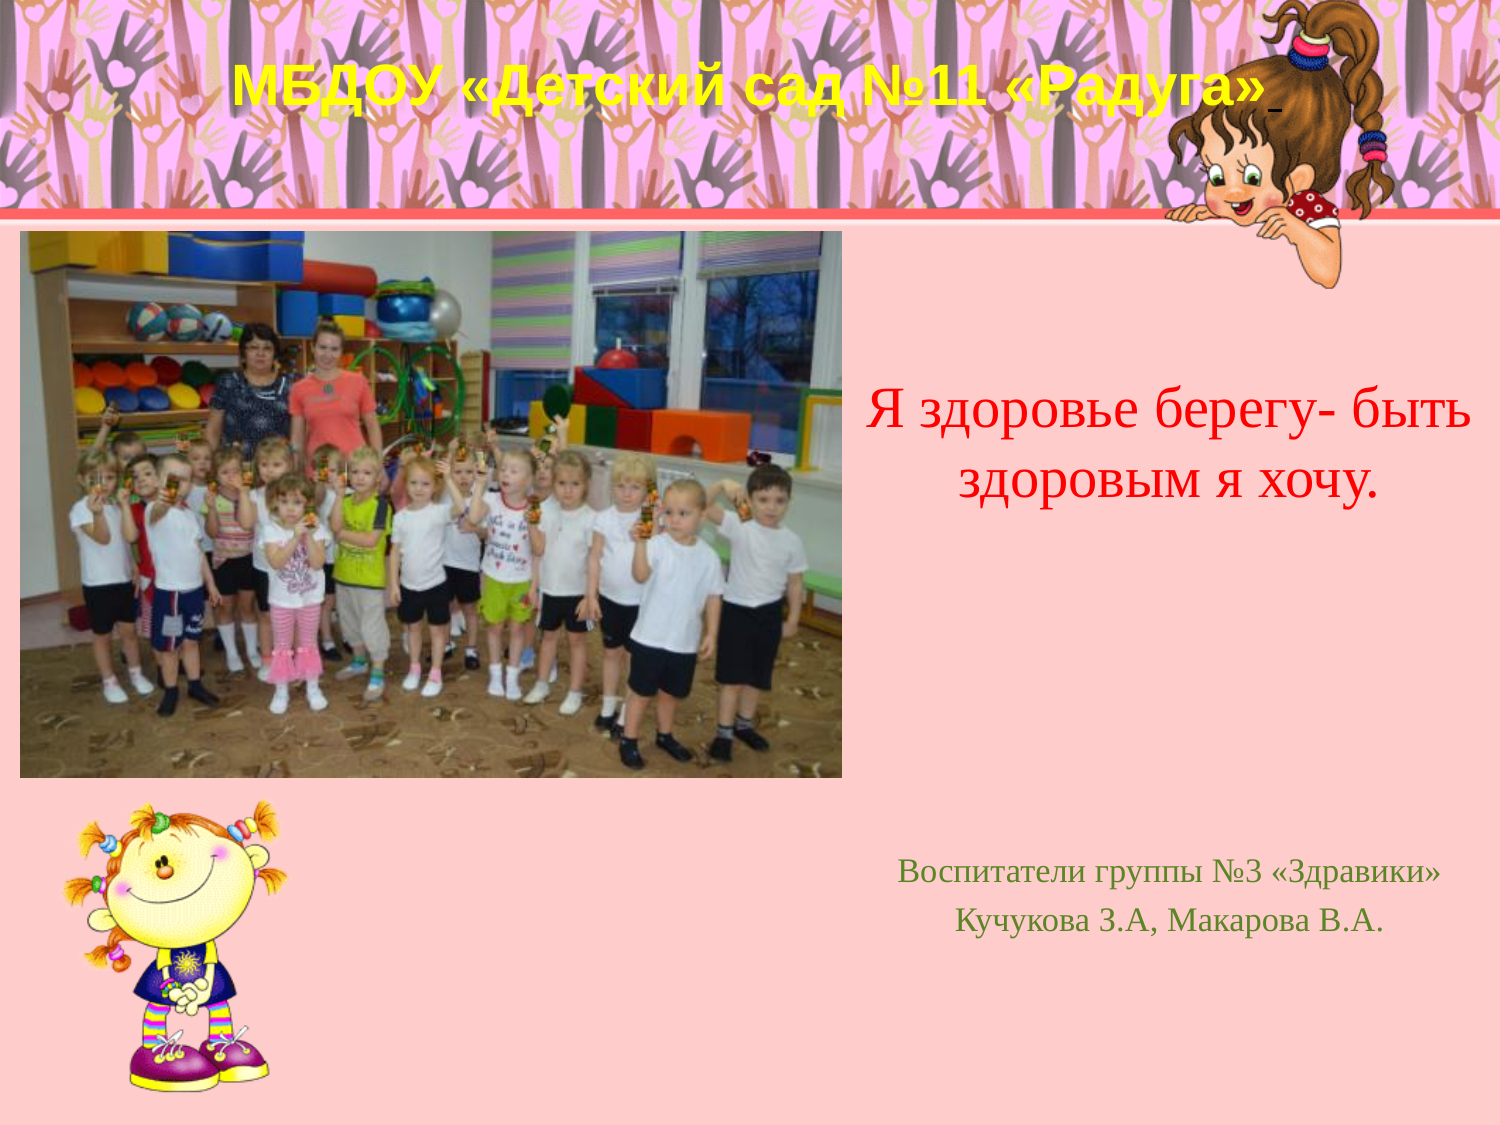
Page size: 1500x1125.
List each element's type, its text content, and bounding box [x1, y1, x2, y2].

title МБДОУ «Детский сад №11 «Радуга» [82, 23, 1432, 211]
list Я здоровье берегу- быть здоровым я хочу. Воспитатели группы №3 «Здравики» Кучукова З.А, Макарова В.А. [838, 361, 1500, 1005]
picture [0, 0, 1500, 1125]
